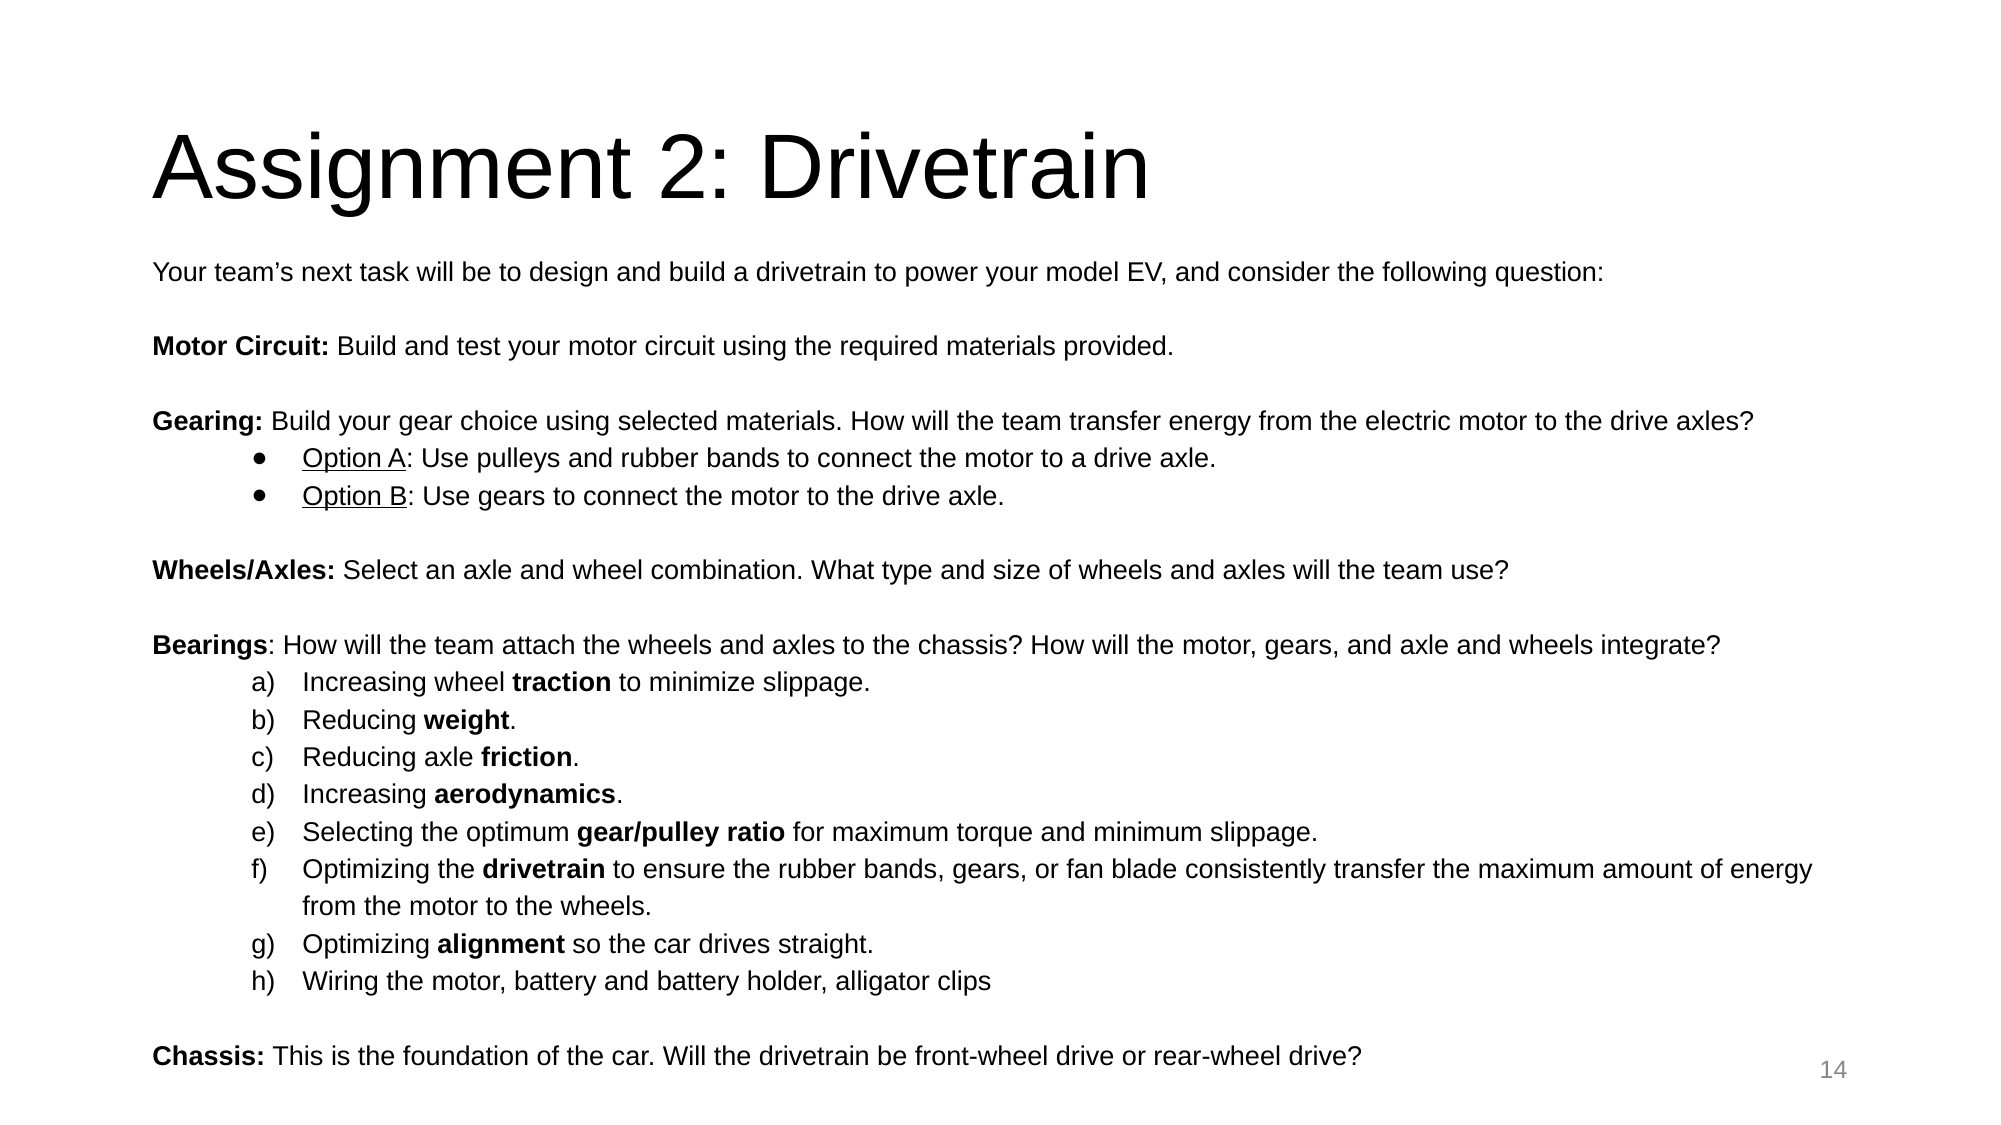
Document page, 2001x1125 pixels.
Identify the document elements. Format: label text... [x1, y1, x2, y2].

title Assignment 2: Drivetrain [137, 59, 1863, 278]
slide_number 14 [1791, 1038, 1863, 1099]
list Your team’s next task will be to design and build a drivetrain to power your model EV, and consider the following question: Motor Circuit: Build and test your motor circuit using the required materials provided. Gearing: Build your gear choice using selected materials. How will the team transfer energy from the electric motor to the drive axles? Option A: Use pulleys and rubber bands to connect the motor to a drive axle. Option B: Use gears to connect the motor to the drive axle. Wheels/Axles: Select an axle and wheel combination. What type and size of wheels and axles will the team use? Bearings: How will the team attach the wheels and axles to the chassis? How will the motor, gears, and axle and wheels integrate? Increasing wheel traction to minimize slippage. Reducing weight. Reducing axle friction. Increasing aerodynamics. Selecting the optimum gear/pulley ratio for maximum torque and minimum slippage. Optimizing the drivetrain to ensure the rubber bands, gears, or fan blade consistently transfer the maximum amount of energy from the motor to the wheels. Optimizing alignment so the car drives straight. Wiring the motor, battery and battery holder, alligator clips Chassis: This is the foundation of the car. Will the drivetrain be front-wheel drive or rear-wheel drive? [137, 278, 1863, 1079]
